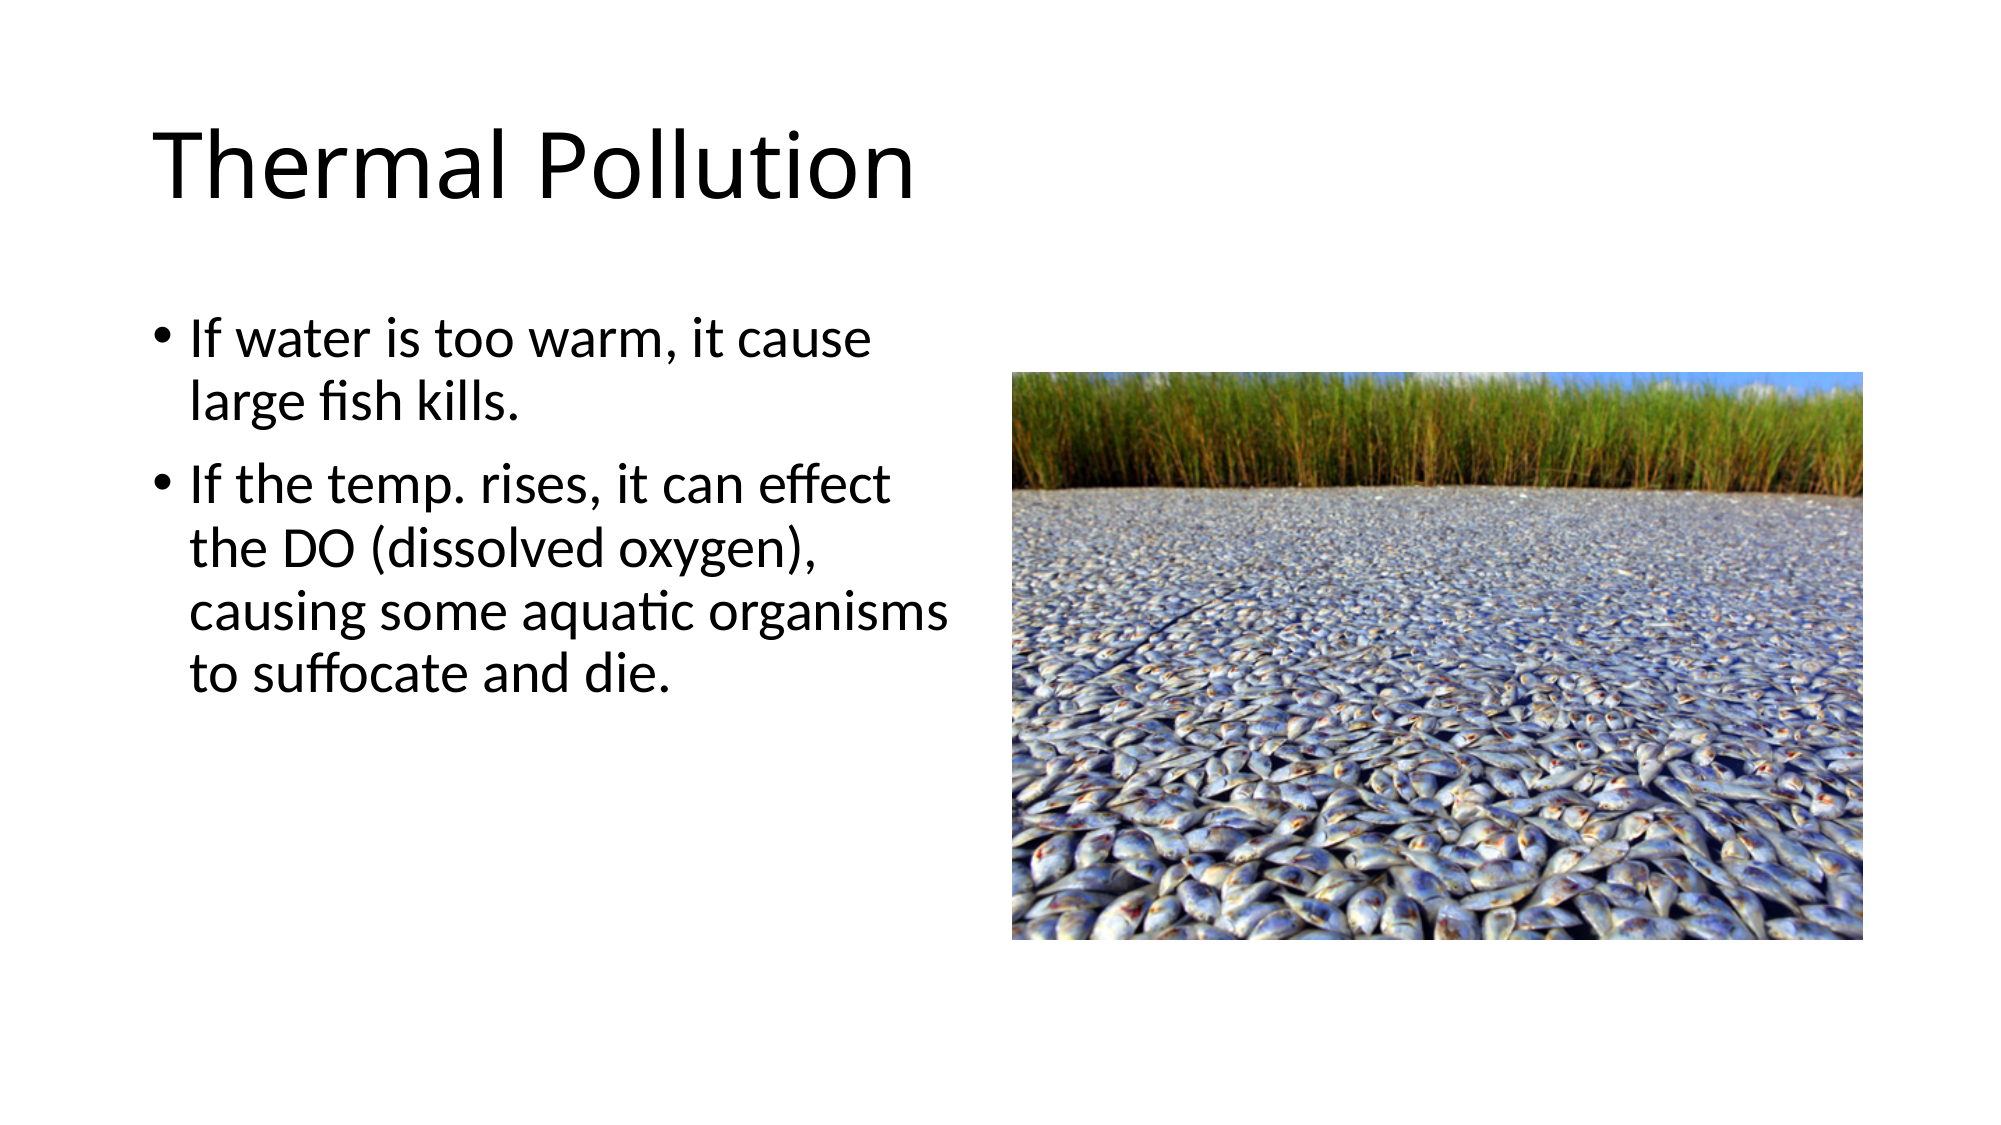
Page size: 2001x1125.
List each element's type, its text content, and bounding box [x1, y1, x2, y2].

title Thermal Pollution [137, 59, 1863, 278]
list If water is too warm, it cause large fish kills. If the temp. rises, it can effect the DO (dissolved oxygen), causing some aquatic organisms to suffocate and die. [137, 299, 988, 1014]
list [1012, 372, 1863, 940]
